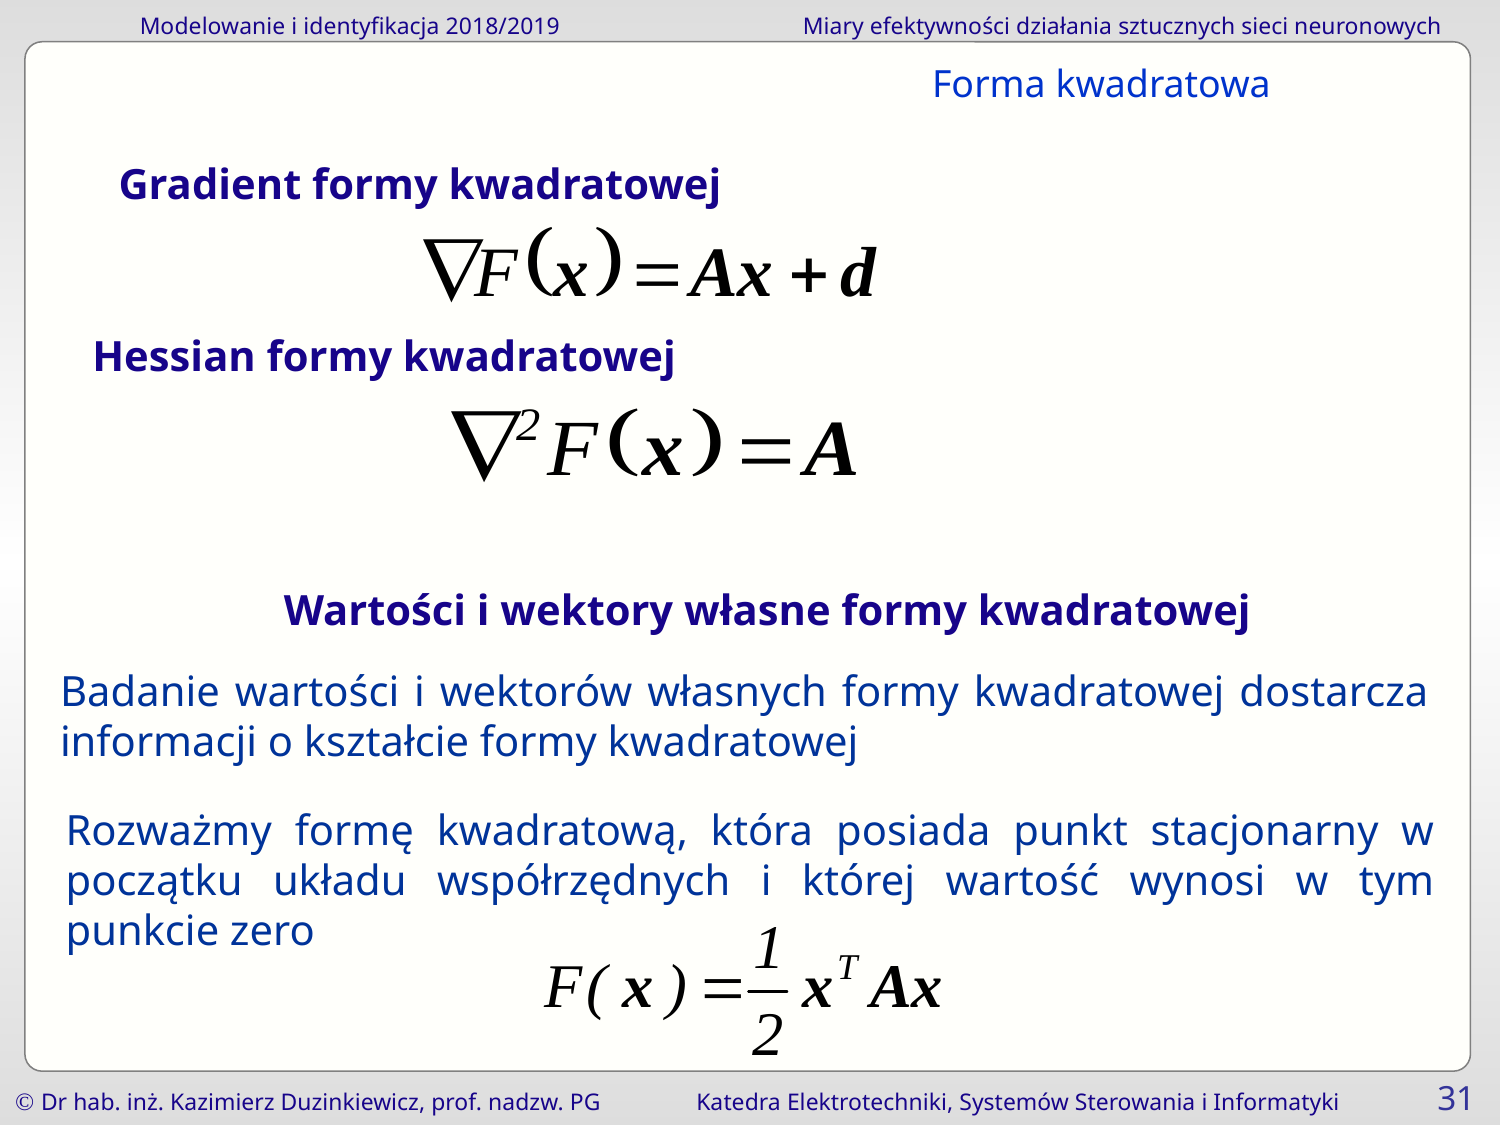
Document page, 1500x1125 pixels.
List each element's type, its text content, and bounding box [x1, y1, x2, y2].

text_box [532, 908, 956, 1070]
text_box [414, 224, 898, 326]
text_box Forma kwadratowa [903, 52, 1290, 112]
text_box Wartości i wektory własne formy kwadratowej [221, 576, 1304, 642]
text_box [441, 389, 872, 510]
text_box Badanie wartości i wektorów własnych formy kwadratowej dostarcza informacji o kształcie formy kwadratowej [45, 657, 1444, 773]
text_box Hessian formy kwadratowej [77, 322, 794, 388]
text_box Gradient formy kwadratowej [103, 150, 820, 216]
text_box Rozważmy formę kwadratową, która posiada punkt stacjonarny w początku układu współrzędnych i której wartość wynosi w tym punkcie zero [50, 796, 1450, 962]
